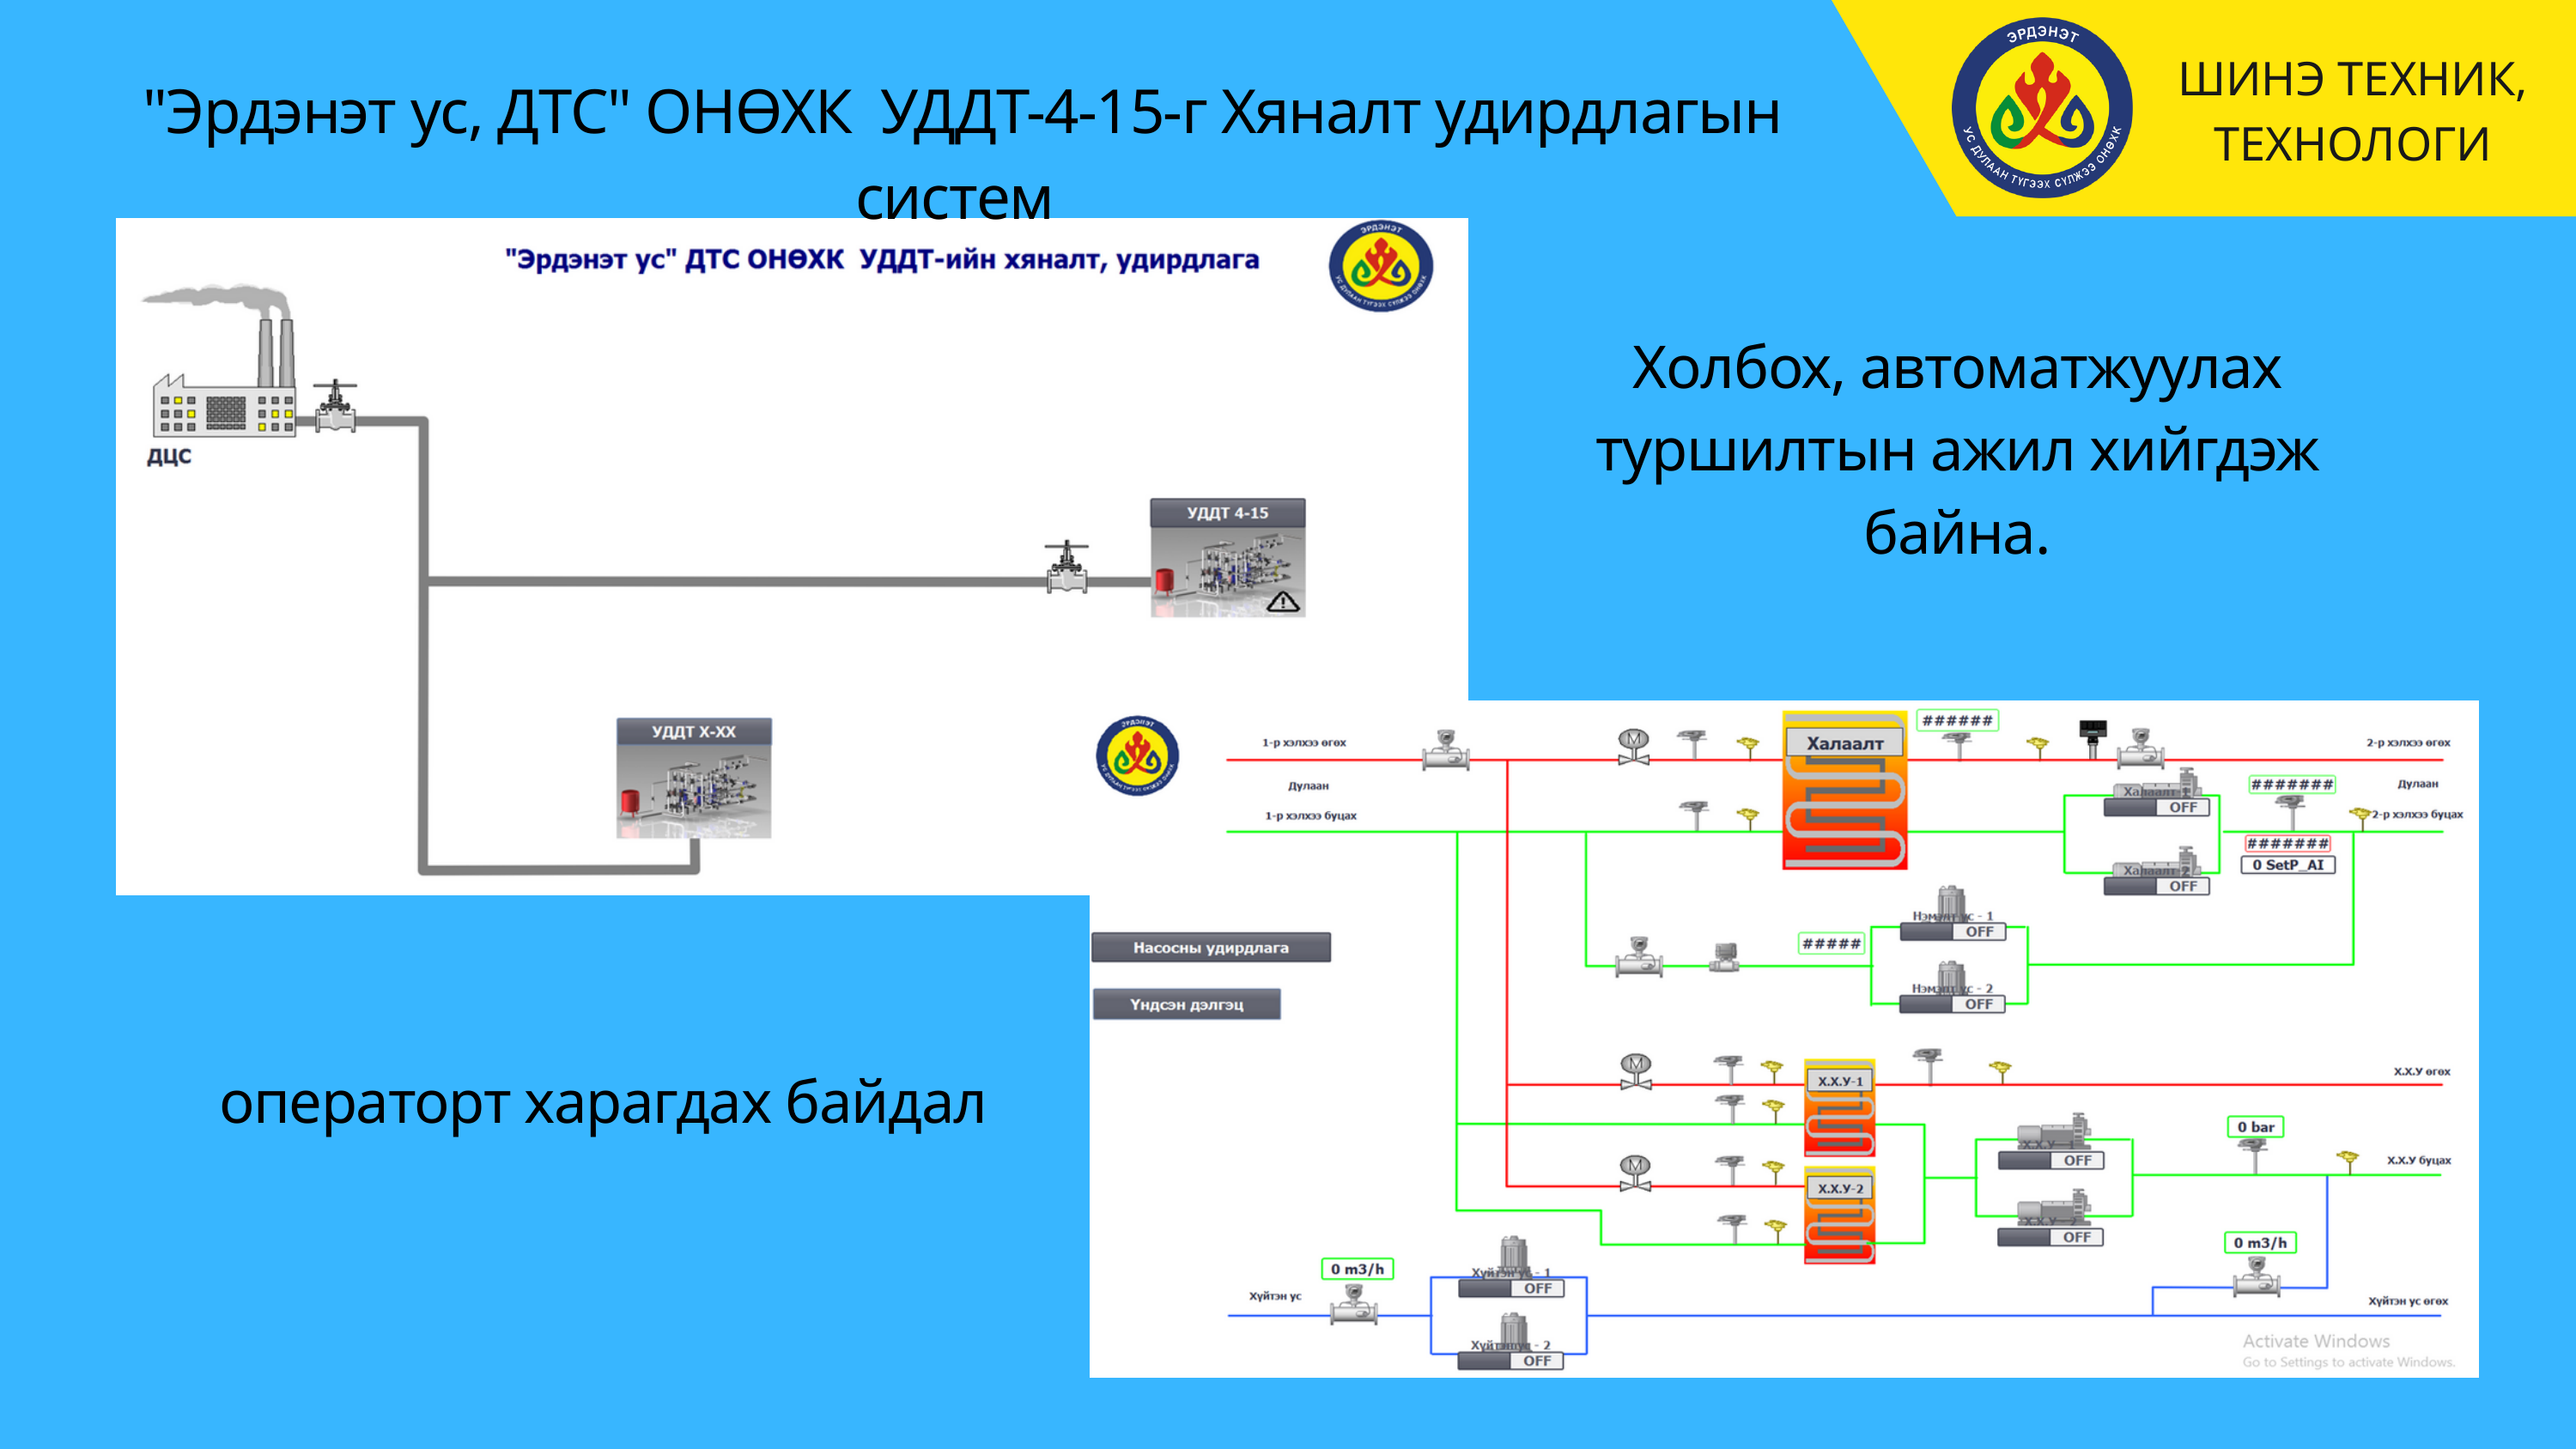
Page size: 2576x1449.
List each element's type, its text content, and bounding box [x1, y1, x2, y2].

text_box операторт харагдах байдал [144, 1052, 1062, 1135]
picture [115, 217, 2480, 1379]
picture [1951, 17, 2133, 199]
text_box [1579, 0, 2576, 217]
text_box Холбох, автоматжуулах туршилтын ажил хийгдэж байна. [1527, 318, 2388, 566]
text_box "Эрдэнэт ус, ДТС" ОНӨХК УДДТ-4-15-г Хяналт удирдлагын систем [38, 60, 1886, 231]
